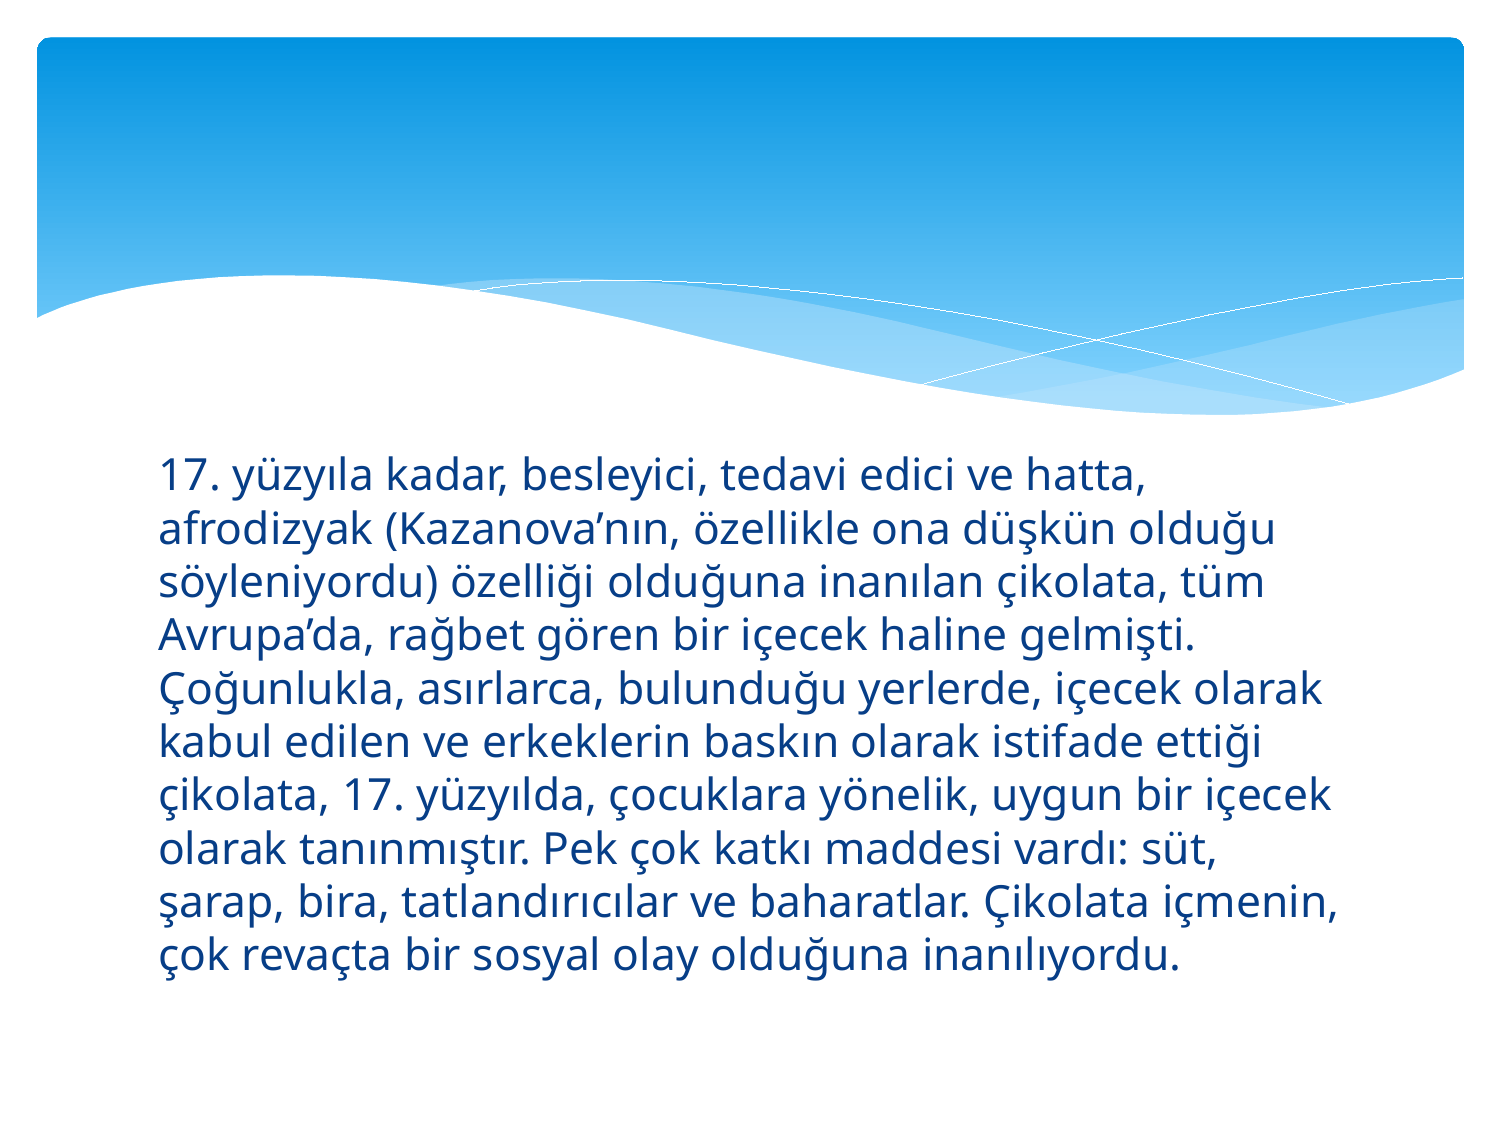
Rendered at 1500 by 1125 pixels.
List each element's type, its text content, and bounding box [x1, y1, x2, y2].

list 17. yüzyıla kadar, besleyici, tedavi edici ve hatta, afrodizyak (Kazanova’nın, özellikle ona düşkün olduğu söyleniyordu) özelliği olduğuna inanılan çikolata, tüm Avrupa’da, rağbet gören bir içecek haline gelmişti. Çoğunlukla, asırlarca, bulunduğu yerlerde, içecek olarak kabul edilen ve erkeklerin baskın olarak istifade ettiği çikolata, 17. yüzyılda, çocuklara yönelik, uygun bir içecek olarak tanınmıştır. Pek çok katkı maddesi vardı: süt, şarap, bira, tatlandırıcılar ve baharatlar. Çikolata içmenin, çok revaçta bir sosyal olay olduğuna inanılıyordu. [143, 438, 1359, 1005]
